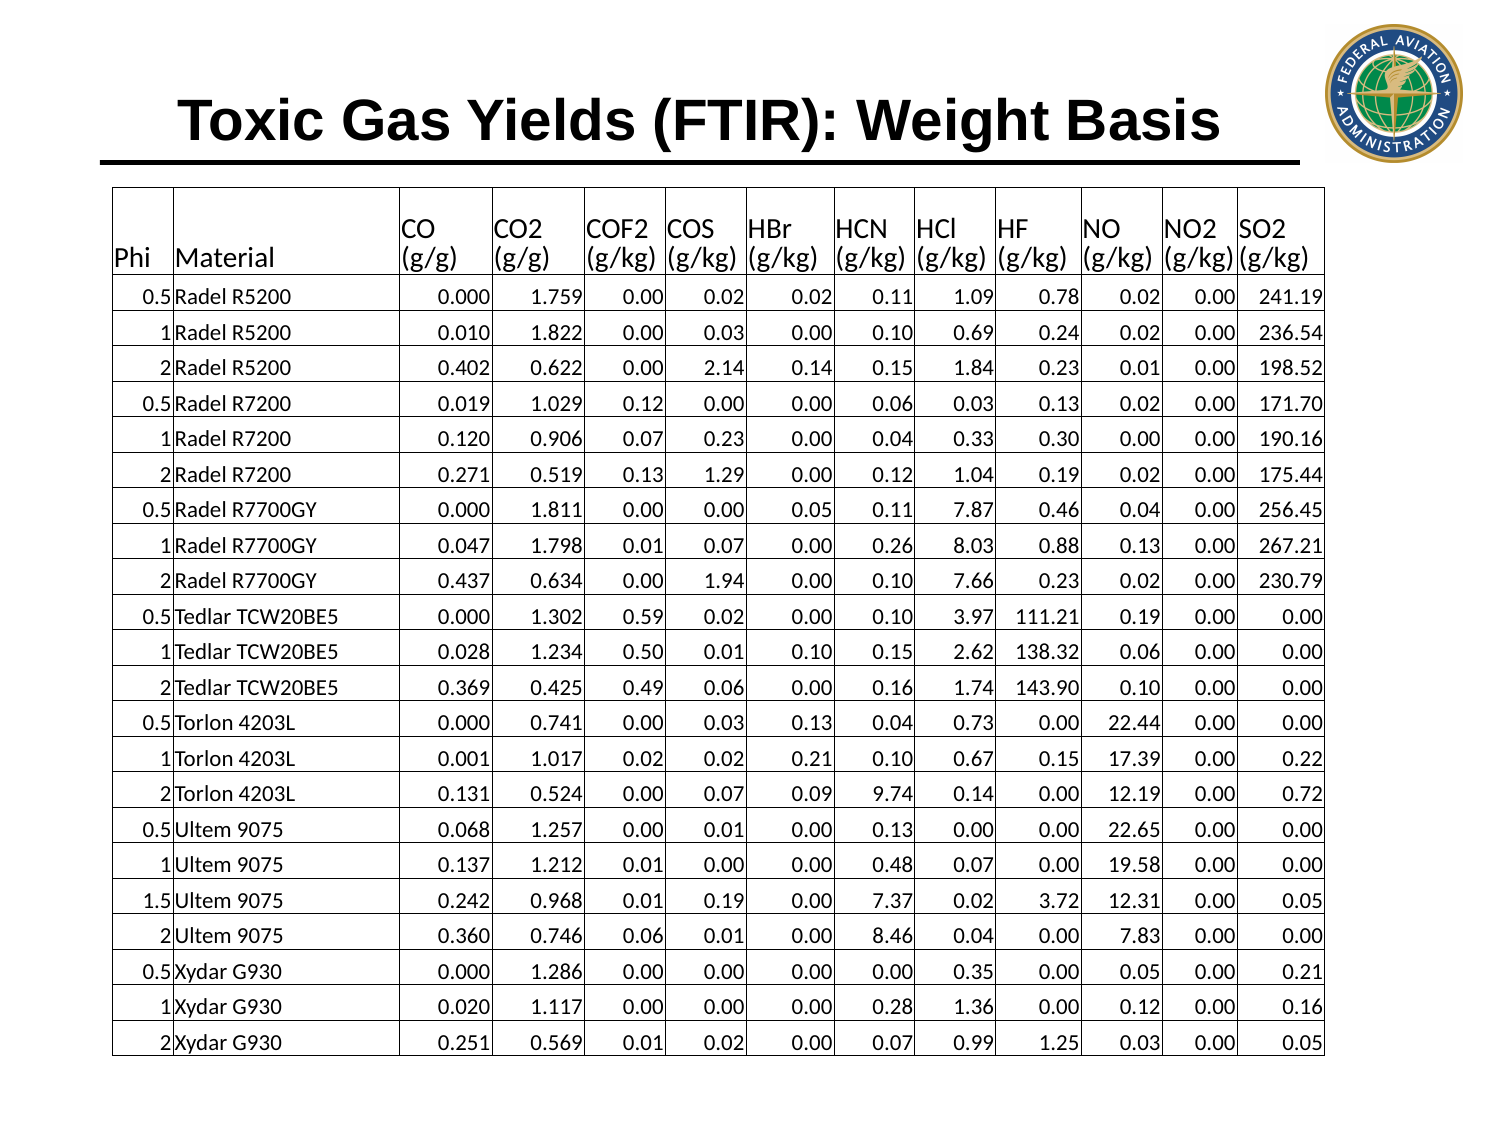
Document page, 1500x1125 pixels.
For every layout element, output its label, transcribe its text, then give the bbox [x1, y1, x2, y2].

table_cell 1.09 [915, 275, 995, 310]
table_cell 0.271 [400, 453, 492, 487]
table_cell 0.22 [1238, 737, 1324, 771]
table_cell 0.04 [915, 914, 995, 949]
table_cell 22.65 [1082, 808, 1162, 842]
table_cell 0.120 [400, 417, 492, 452]
table_cell 0.06 [666, 666, 746, 700]
table_cell 0.00 [585, 346, 665, 381]
table_cell 0.99 [915, 1021, 995, 1055]
table_header HF (g/kg) [996, 188, 1081, 274]
table_cell 0.00 [1163, 985, 1237, 1020]
table_cell 8.03 [915, 524, 995, 558]
table_cell 0.03 [1082, 1021, 1162, 1055]
table_cell 0.12 [1082, 985, 1162, 1020]
table_cell 0.00 [996, 808, 1081, 842]
table_cell Ultem 9075 [174, 914, 399, 949]
table_cell 2 [113, 559, 173, 594]
table_cell 7.83 [1082, 914, 1162, 949]
table_header CO2 (g/g) [493, 188, 584, 274]
table_header HCl (g/kg) [915, 188, 995, 274]
table_cell 0.00 [915, 808, 995, 842]
table_cell 190.16 [1238, 417, 1324, 452]
table_cell 0.519 [493, 453, 584, 487]
table_cell 0.5 [113, 275, 173, 310]
table_cell 0.00 [747, 311, 834, 345]
table_cell 0.06 [585, 914, 665, 949]
table_cell Radel R5200 [174, 346, 399, 381]
table_cell 0.59 [585, 595, 665, 629]
table_header SO2 (g/kg) [1238, 188, 1324, 274]
table_cell 0.00 [1163, 595, 1237, 629]
table_cell 0.13 [1082, 524, 1162, 558]
table_cell 0.5 [113, 950, 173, 984]
table_cell 0.46 [996, 488, 1081, 523]
table_cell 0.00 [747, 1021, 834, 1055]
table_cell 0.05 [1238, 1021, 1324, 1055]
table_cell 0.21 [1238, 950, 1324, 984]
table_cell 236.54 [1238, 311, 1324, 345]
table_cell 0.03 [915, 382, 995, 416]
table_cell 0.10 [1082, 666, 1162, 700]
table_cell 0.78 [996, 275, 1081, 310]
table_cell 198.52 [1238, 346, 1324, 381]
table_cell 0.5 [113, 488, 173, 523]
table_cell 0.00 [1163, 382, 1237, 416]
table_cell 1 [113, 630, 173, 665]
table_cell 0.12 [585, 382, 665, 416]
table_cell 0.968 [493, 879, 584, 913]
table_cell 0.00 [835, 950, 914, 984]
table_cell 0.00 [585, 772, 665, 807]
table_cell 0.35 [915, 950, 995, 984]
table_cell 0.07 [666, 524, 746, 558]
table_cell 0.634 [493, 559, 584, 594]
table_cell 0.04 [835, 701, 914, 736]
table_cell 1 [113, 417, 173, 452]
table_cell 1.5 [113, 879, 173, 913]
table_cell 2 [113, 772, 173, 807]
table_cell 1.822 [493, 311, 584, 345]
table_cell 0.01 [585, 879, 665, 913]
table_cell Torlon 4203L [174, 701, 399, 736]
table_cell 0.360 [400, 914, 492, 949]
table_cell 0.00 [585, 950, 665, 984]
table_cell 0.00 [1163, 346, 1237, 381]
table_cell Ultem 9075 [174, 808, 399, 842]
table_cell 12.31 [1082, 879, 1162, 913]
table_cell 1 [113, 985, 173, 1020]
table_cell 0.020 [400, 985, 492, 1020]
table_cell 0.14 [915, 772, 995, 807]
table_cell 0.16 [835, 666, 914, 700]
table_cell 0.23 [996, 346, 1081, 381]
table_cell 0.047 [400, 524, 492, 558]
table_cell 0.00 [996, 950, 1081, 984]
table_cell 0.068 [400, 808, 492, 842]
table_cell 0.00 [1163, 311, 1237, 345]
table_cell 1.74 [915, 666, 995, 700]
table_cell 0.14 [747, 346, 834, 381]
table_cell 0.10 [835, 559, 914, 594]
table_cell 0.10 [835, 595, 914, 629]
table_cell 0.05 [747, 488, 834, 523]
table_cell 0.251 [400, 1021, 492, 1055]
table_cell 0.00 [666, 843, 746, 878]
table_cell 0.00 [1238, 843, 1324, 878]
table_cell 241.19 [1238, 275, 1324, 310]
table_cell 1.017 [493, 737, 584, 771]
table_cell 0.33 [915, 417, 995, 452]
table_cell Torlon 4203L [174, 772, 399, 807]
table_cell 0.00 [585, 808, 665, 842]
table_header CO (g/g) [400, 188, 492, 274]
table_cell 0.00 [747, 843, 834, 878]
table_cell 1.117 [493, 985, 584, 1020]
table_cell 0.019 [400, 382, 492, 416]
table_cell 0.00 [996, 772, 1081, 807]
table_cell 0.00 [1163, 808, 1237, 842]
table_cell 1.25 [996, 1021, 1081, 1055]
table_cell 0.23 [996, 559, 1081, 594]
table_cell 0.02 [585, 737, 665, 771]
table_cell 0.13 [835, 808, 914, 842]
table_cell 0.5 [113, 808, 173, 842]
table_cell 0.425 [493, 666, 584, 700]
table_cell 0.00 [1163, 417, 1237, 452]
table_cell 0.07 [666, 772, 746, 807]
table_cell 17.39 [1082, 737, 1162, 771]
table_cell 0.07 [915, 843, 995, 878]
table_cell 2 [113, 346, 173, 381]
table_cell 2.62 [915, 630, 995, 665]
table_cell 0.028 [400, 630, 492, 665]
table_cell 0.00 [1238, 701, 1324, 736]
table_cell 0.00 [1163, 453, 1237, 487]
table_cell 0.00 [1163, 843, 1237, 878]
table_cell 0.746 [493, 914, 584, 949]
picture [1325, 24, 1463, 163]
table_cell 0.00 [1163, 914, 1237, 949]
table_header NO2 (g/kg) [1163, 188, 1237, 274]
table_cell 0.11 [835, 275, 914, 310]
table_cell 2 [113, 666, 173, 700]
table_cell 0.00 [747, 382, 834, 416]
table_cell 0.906 [493, 417, 584, 452]
table_cell 0.01 [666, 914, 746, 949]
table_cell 0.00 [1163, 879, 1237, 913]
table_cell 0.00 [747, 914, 834, 949]
table_cell 0.11 [835, 488, 914, 523]
table_cell 0.00 [747, 595, 834, 629]
table_cell Ultem 9075 [174, 879, 399, 913]
table_cell 0.12 [835, 453, 914, 487]
table_cell 0.02 [915, 879, 995, 913]
table_cell 0.00 [1238, 595, 1324, 629]
table_cell 1.84 [915, 346, 995, 381]
table_header COS (g/kg) [666, 188, 746, 274]
table_cell 0.67 [915, 737, 995, 771]
table_header HCN (g/kg) [835, 188, 914, 274]
table_cell 0.02 [666, 275, 746, 310]
table_cell 0.010 [400, 311, 492, 345]
table_cell 0.02 [1082, 311, 1162, 345]
table_cell 0.02 [666, 1021, 746, 1055]
table_cell 0.05 [1238, 879, 1324, 913]
table_cell 1.04 [915, 453, 995, 487]
table_cell 0.000 [400, 275, 492, 310]
table_cell 0.00 [1082, 417, 1162, 452]
table_cell 143.90 [996, 666, 1081, 700]
table_cell 3.72 [996, 879, 1081, 913]
table_cell 111.21 [996, 595, 1081, 629]
table_cell 2.14 [666, 346, 746, 381]
table_cell Tedlar TCW20BE5 [174, 595, 399, 629]
table_cell 0.00 [996, 914, 1081, 949]
table_cell 0.5 [113, 701, 173, 736]
table_cell 0.03 [666, 701, 746, 736]
table_cell 1 [113, 311, 173, 345]
table_cell 175.44 [1238, 453, 1324, 487]
table_cell 0.88 [996, 524, 1081, 558]
table_cell Xydar G930 [174, 1021, 399, 1055]
table_cell Radel R7700GY [174, 488, 399, 523]
table_cell 0.15 [835, 630, 914, 665]
table_cell 0.49 [585, 666, 665, 700]
table_cell 0.02 [1082, 453, 1162, 487]
table_cell 1.36 [915, 985, 995, 1020]
table_cell 0.00 [1163, 488, 1237, 523]
table_cell 1 [113, 737, 173, 771]
table_cell 0.00 [585, 488, 665, 523]
table_cell 267.21 [1238, 524, 1324, 558]
table_cell 0.03 [666, 311, 746, 345]
table_cell 0.15 [996, 737, 1081, 771]
table_cell 0.01 [585, 524, 665, 558]
table_cell 0.00 [1163, 701, 1237, 736]
table_cell Radel R7200 [174, 382, 399, 416]
table_cell 0.000 [400, 950, 492, 984]
table_header NO (g/kg) [1082, 188, 1162, 274]
table_cell 7.87 [915, 488, 995, 523]
table_cell 0.00 [1163, 275, 1237, 310]
table_cell 0.00 [1238, 666, 1324, 700]
table_cell 0.01 [585, 843, 665, 878]
table_cell 0.04 [835, 417, 914, 452]
table_cell Radel R7700GY [174, 524, 399, 558]
table_cell 1.302 [493, 595, 584, 629]
table_cell 0.00 [747, 559, 834, 594]
table_header Phi [113, 188, 173, 274]
table_cell 0.242 [400, 879, 492, 913]
table_cell 0.72 [1238, 772, 1324, 807]
table_cell 0.19 [1082, 595, 1162, 629]
table_cell 0.07 [585, 417, 665, 452]
table_cell 0.13 [747, 701, 834, 736]
table_cell 0.00 [666, 950, 746, 984]
table_cell 0.00 [996, 985, 1081, 1020]
table_cell Radel R7700GY [174, 559, 399, 594]
table_cell 12.19 [1082, 772, 1162, 807]
table_cell 0.02 [1082, 275, 1162, 310]
table_cell 0.23 [666, 417, 746, 452]
table_header Material [174, 188, 399, 274]
table_cell 0.50 [585, 630, 665, 665]
table_cell 9.74 [835, 772, 914, 807]
table_cell 0.30 [996, 417, 1081, 452]
table_cell 0.13 [585, 453, 665, 487]
table_cell Torlon 4203L [174, 737, 399, 771]
table_cell 0.10 [835, 737, 914, 771]
table_cell 0.00 [585, 275, 665, 310]
table_cell 0.00 [1163, 1021, 1237, 1055]
table_cell 256.45 [1238, 488, 1324, 523]
table_cell 0.00 [996, 843, 1081, 878]
table_cell Xydar G930 [174, 985, 399, 1020]
table_cell 19.58 [1082, 843, 1162, 878]
table_cell 0.02 [747, 275, 834, 310]
table_cell Xydar G930 [174, 950, 399, 984]
table_cell 0.369 [400, 666, 492, 700]
table_cell 0.05 [1082, 950, 1162, 984]
table_cell 0.569 [493, 1021, 584, 1055]
table_cell 0.00 [1238, 914, 1324, 949]
table_cell 1.759 [493, 275, 584, 310]
table_cell 2 [113, 914, 173, 949]
table_cell 8.46 [835, 914, 914, 949]
table_cell Radel R5200 [174, 311, 399, 345]
table_cell 7.66 [915, 559, 995, 594]
table_cell 0.06 [1082, 630, 1162, 665]
table_cell 0.48 [835, 843, 914, 878]
table_cell 0.02 [1082, 559, 1162, 594]
text_box Toxic Gas Yields (FTIR): Weight Basis [99, 75, 1300, 160]
table_cell 0.01 [585, 1021, 665, 1055]
table_cell 0.21 [747, 737, 834, 771]
table_cell 0.5 [113, 382, 173, 416]
table_cell 0.00 [666, 382, 746, 416]
table_cell 0.04 [1082, 488, 1162, 523]
table_cell 138.32 [996, 630, 1081, 665]
table_cell 0.00 [747, 950, 834, 984]
table_cell 0.622 [493, 346, 584, 381]
table_cell 0.00 [666, 985, 746, 1020]
table_cell 0.00 [747, 417, 834, 452]
table_cell 22.44 [1082, 701, 1162, 736]
table_cell 7.37 [835, 879, 914, 913]
table_cell 0.000 [400, 595, 492, 629]
table_cell 0.00 [1163, 524, 1237, 558]
table_cell 0.69 [915, 311, 995, 345]
table_cell 0.02 [666, 737, 746, 771]
table_cell 0.19 [666, 879, 746, 913]
table_cell 0.000 [400, 701, 492, 736]
table_cell 1.94 [666, 559, 746, 594]
table_cell 0.000 [400, 488, 492, 523]
table_cell 0.00 [996, 701, 1081, 736]
table_cell 0.00 [1163, 666, 1237, 700]
table_cell 0.00 [1163, 772, 1237, 807]
table_header HBr (g/kg) [747, 188, 834, 274]
table_cell 0.00 [747, 985, 834, 1020]
table_cell 0.00 [585, 701, 665, 736]
table_cell 0.01 [666, 808, 746, 842]
table_cell 0.00 [1238, 808, 1324, 842]
table_cell 0.73 [915, 701, 995, 736]
table_cell 0.10 [747, 630, 834, 665]
table_cell 0.001 [400, 737, 492, 771]
table_cell Radel R7200 [174, 453, 399, 487]
table_cell Tedlar TCW20BE5 [174, 666, 399, 700]
table_cell 1 [113, 524, 173, 558]
table_cell 1.212 [493, 843, 584, 878]
table_header COF2 (g/kg) [585, 188, 665, 274]
table_cell 0.10 [835, 311, 914, 345]
table_cell 0.131 [400, 772, 492, 807]
table_cell 1.257 [493, 808, 584, 842]
table_cell 0.06 [835, 382, 914, 416]
table_cell 0.00 [1163, 737, 1237, 771]
table_cell Ultem 9075 [174, 843, 399, 878]
table_cell Tedlar TCW20BE5 [174, 630, 399, 665]
table_cell 0.09 [747, 772, 834, 807]
table_cell Radel R7200 [174, 417, 399, 452]
table_cell 2 [113, 1021, 173, 1055]
table_cell 0.00 [747, 524, 834, 558]
table_cell 0.02 [666, 595, 746, 629]
table_cell 171.70 [1238, 382, 1324, 416]
table_cell 0.00 [585, 559, 665, 594]
table_cell 0.24 [996, 311, 1081, 345]
table_cell 0.5 [113, 595, 173, 629]
table_cell 0.00 [1163, 559, 1237, 594]
table_cell 0.524 [493, 772, 584, 807]
table_cell 0.01 [666, 630, 746, 665]
table_cell 0.13 [996, 382, 1081, 416]
table_cell 0.00 [747, 666, 834, 700]
table_cell 0.437 [400, 559, 492, 594]
table_cell 0.00 [1163, 950, 1237, 984]
table_cell 0.00 [1238, 630, 1324, 665]
table_cell Radel R5200 [174, 275, 399, 310]
table_cell 0.28 [835, 985, 914, 1020]
table_cell 0.07 [835, 1021, 914, 1055]
table_cell 0.01 [1082, 346, 1162, 381]
table_cell 0.00 [747, 453, 834, 487]
table_cell 0.00 [666, 488, 746, 523]
table_cell 0.02 [1082, 382, 1162, 416]
table_cell 0.00 [747, 808, 834, 842]
table_cell 0.19 [996, 453, 1081, 487]
table_cell 0.16 [1238, 985, 1324, 1020]
table_cell 0.00 [585, 311, 665, 345]
table_cell 0.402 [400, 346, 492, 381]
table_cell 1.029 [493, 382, 584, 416]
table_cell 3.97 [915, 595, 995, 629]
table_cell 0.00 [1163, 630, 1237, 665]
table_cell 230.79 [1238, 559, 1324, 594]
table_cell 0.15 [835, 346, 914, 381]
table_cell 2 [113, 453, 173, 487]
table_cell 1.234 [493, 630, 584, 665]
table_cell 0.741 [493, 701, 584, 736]
table_cell 1 [113, 843, 173, 878]
table_cell 1.811 [493, 488, 584, 523]
table_cell 1.798 [493, 524, 584, 558]
table_cell 0.00 [585, 985, 665, 1020]
table_cell 1.29 [666, 453, 746, 487]
table_cell 0.00 [747, 879, 834, 913]
table_cell 1.286 [493, 950, 584, 984]
table_cell 0.137 [400, 843, 492, 878]
table_cell 0.26 [835, 524, 914, 558]
